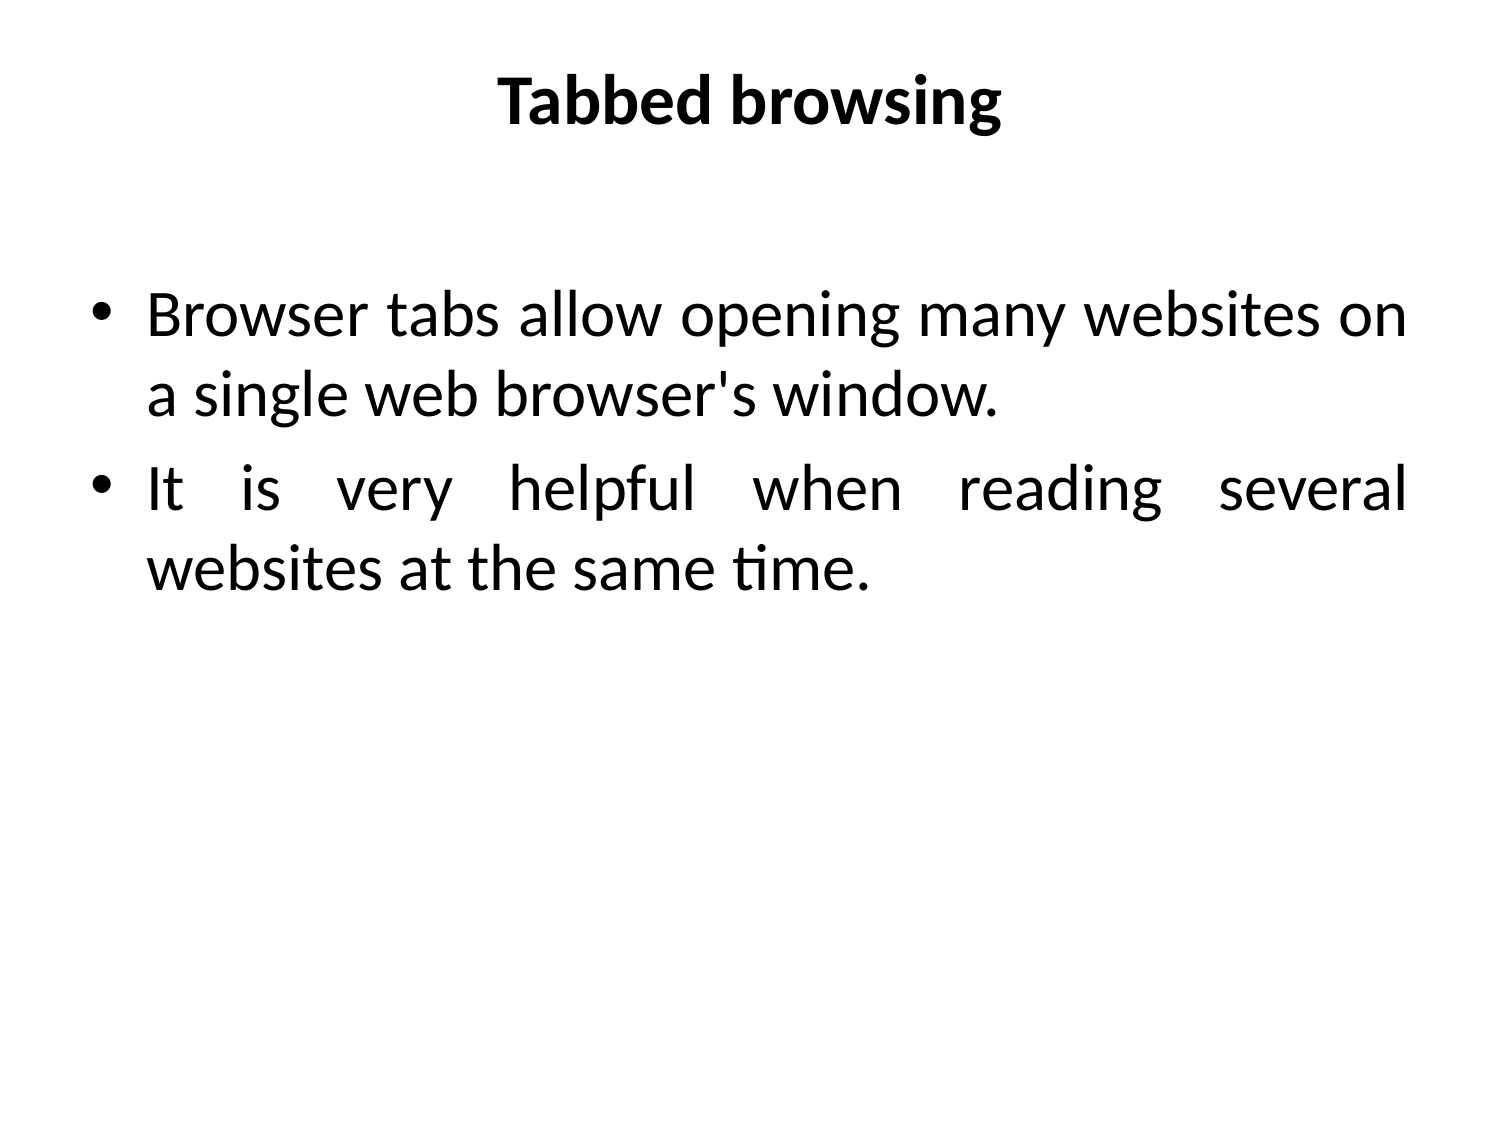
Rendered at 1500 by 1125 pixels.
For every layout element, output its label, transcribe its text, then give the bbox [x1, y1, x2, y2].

list Browser tabs allow opening many websites on a single web browser's window. It is very helpful when reading several websites at the same time. [75, 262, 1425, 1005]
title Tabbed browsing [75, 45, 1425, 233]
